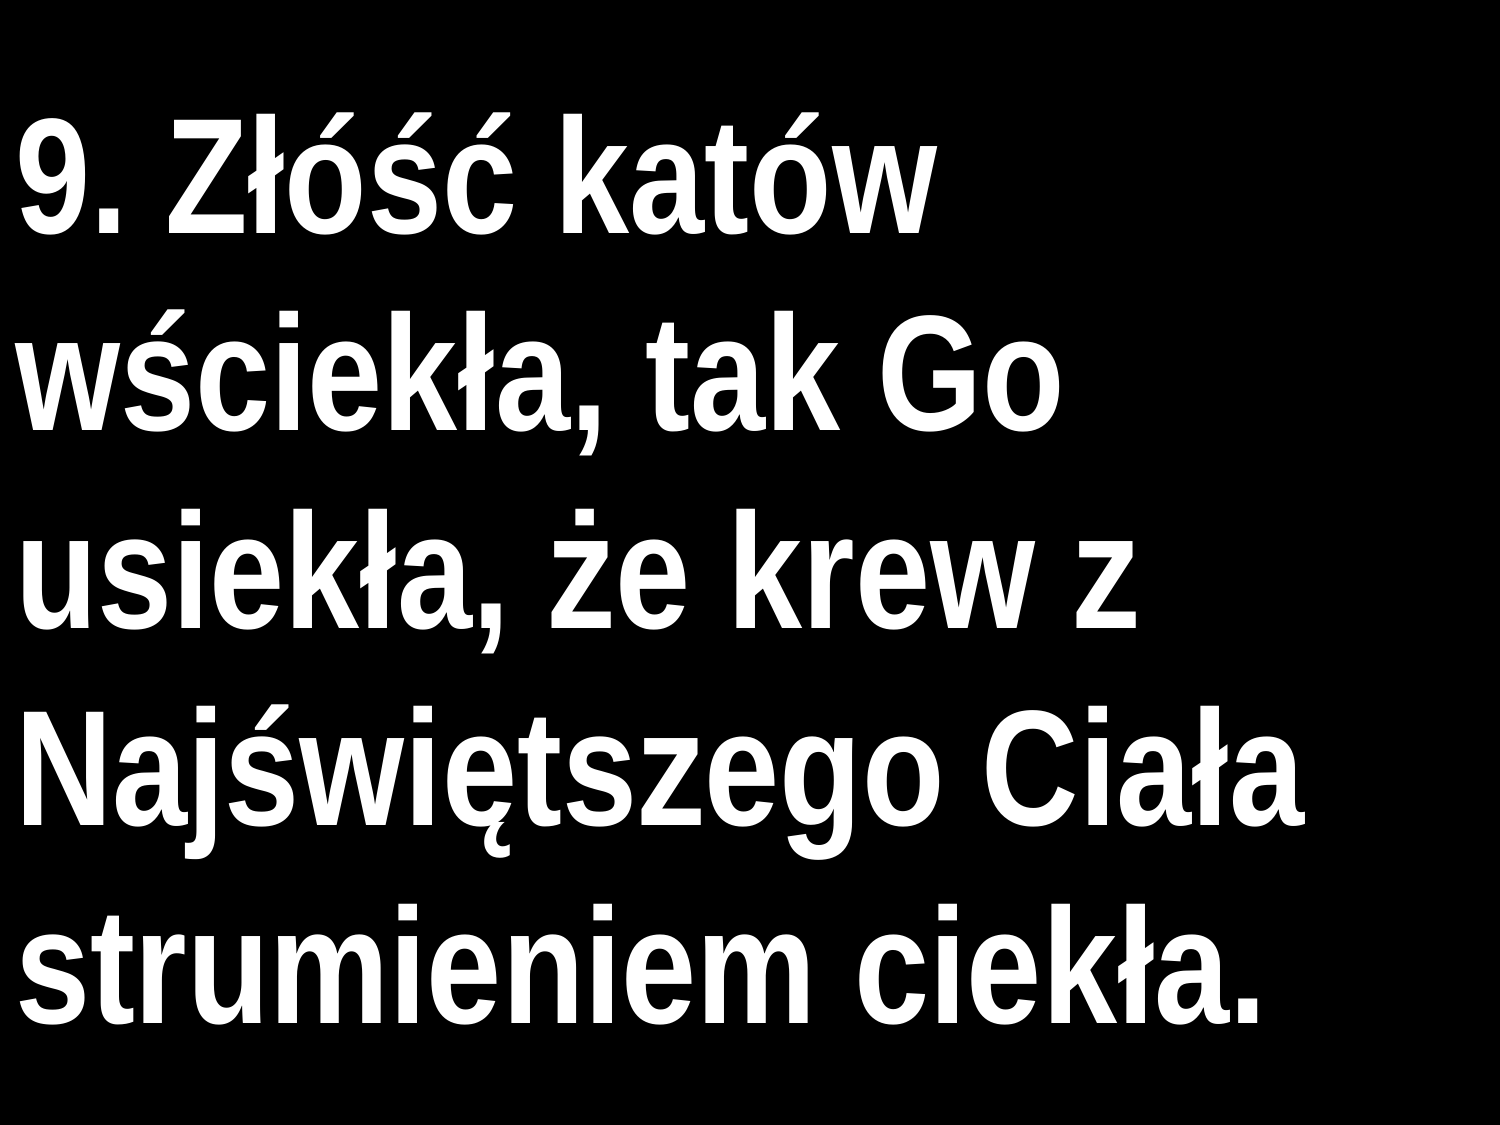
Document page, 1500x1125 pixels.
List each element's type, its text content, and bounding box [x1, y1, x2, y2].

title 9. Złóść katów wściekła, tak Go usiekła, że krew z Najświętszego Ciała strumieniem ciekła. [0, 470, 1500, 655]
